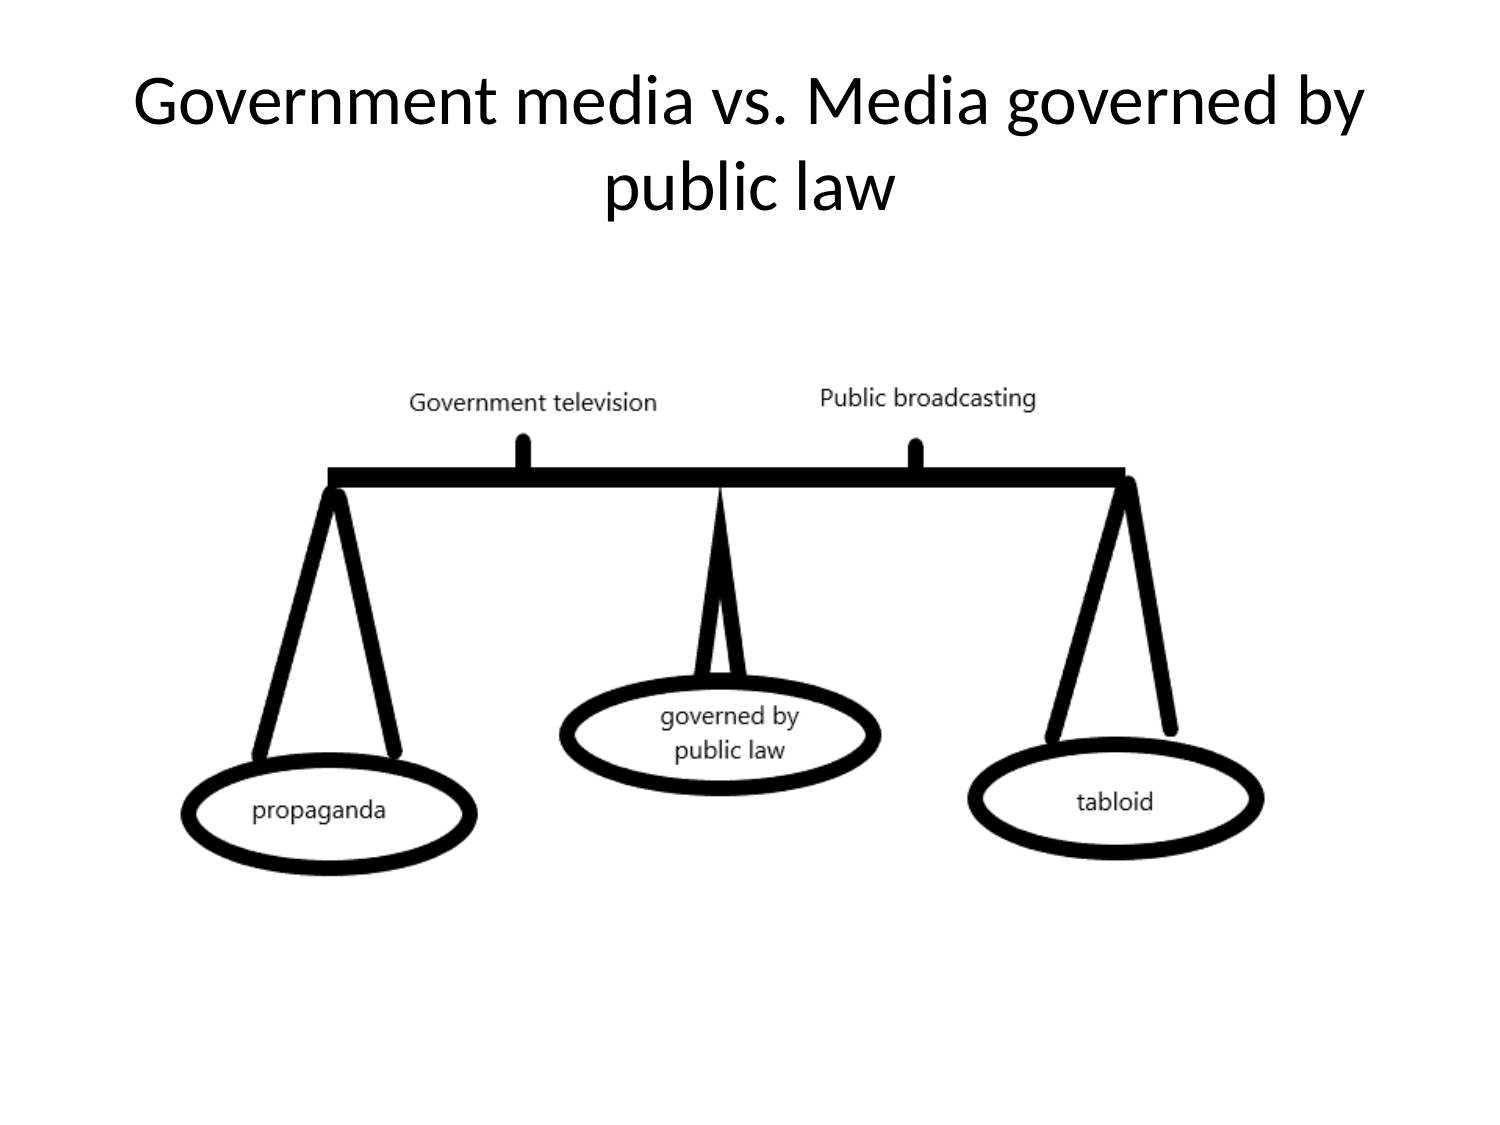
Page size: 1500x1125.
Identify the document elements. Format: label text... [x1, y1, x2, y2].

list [159, 278, 1293, 975]
title Government media vs. Media governed by public law [75, 45, 1425, 233]
